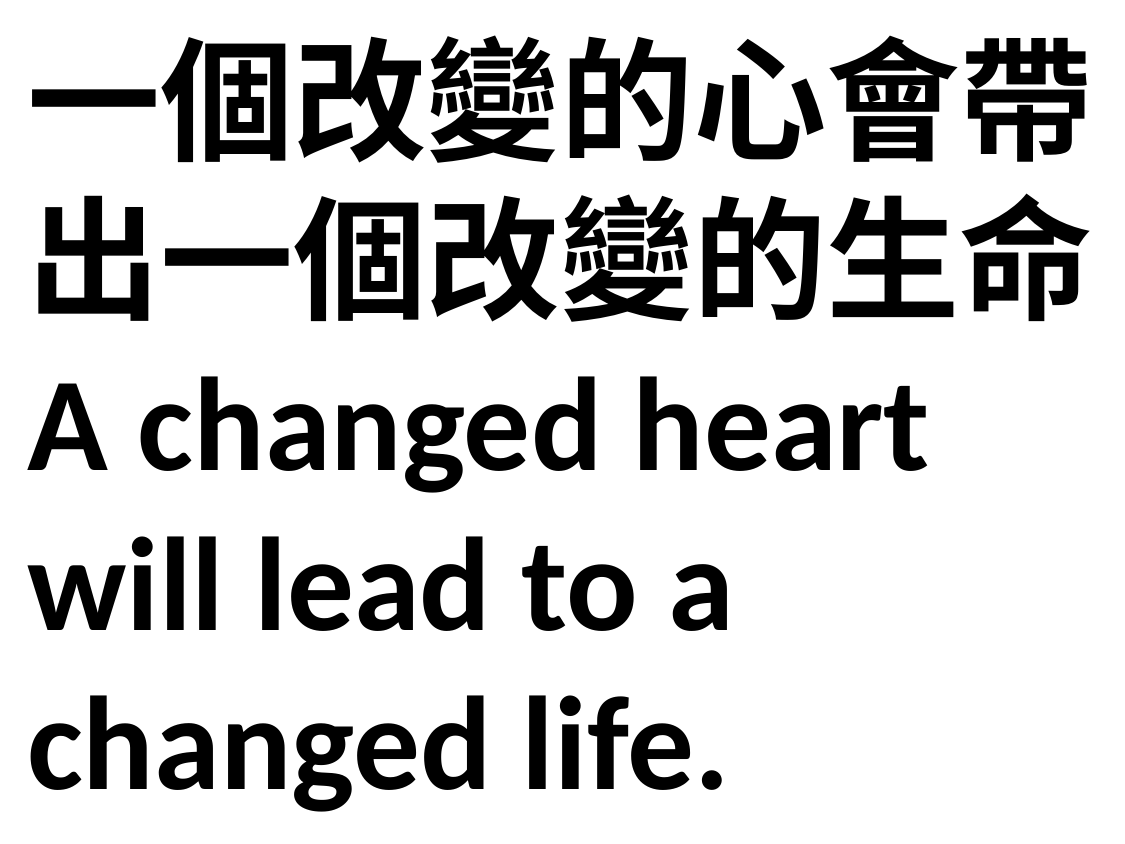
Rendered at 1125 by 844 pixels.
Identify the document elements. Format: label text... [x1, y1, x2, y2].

text_box 一個改變的心會帶出一個改變的生命 A changed heart will lead to a changed life. [12, 9, 1113, 844]
